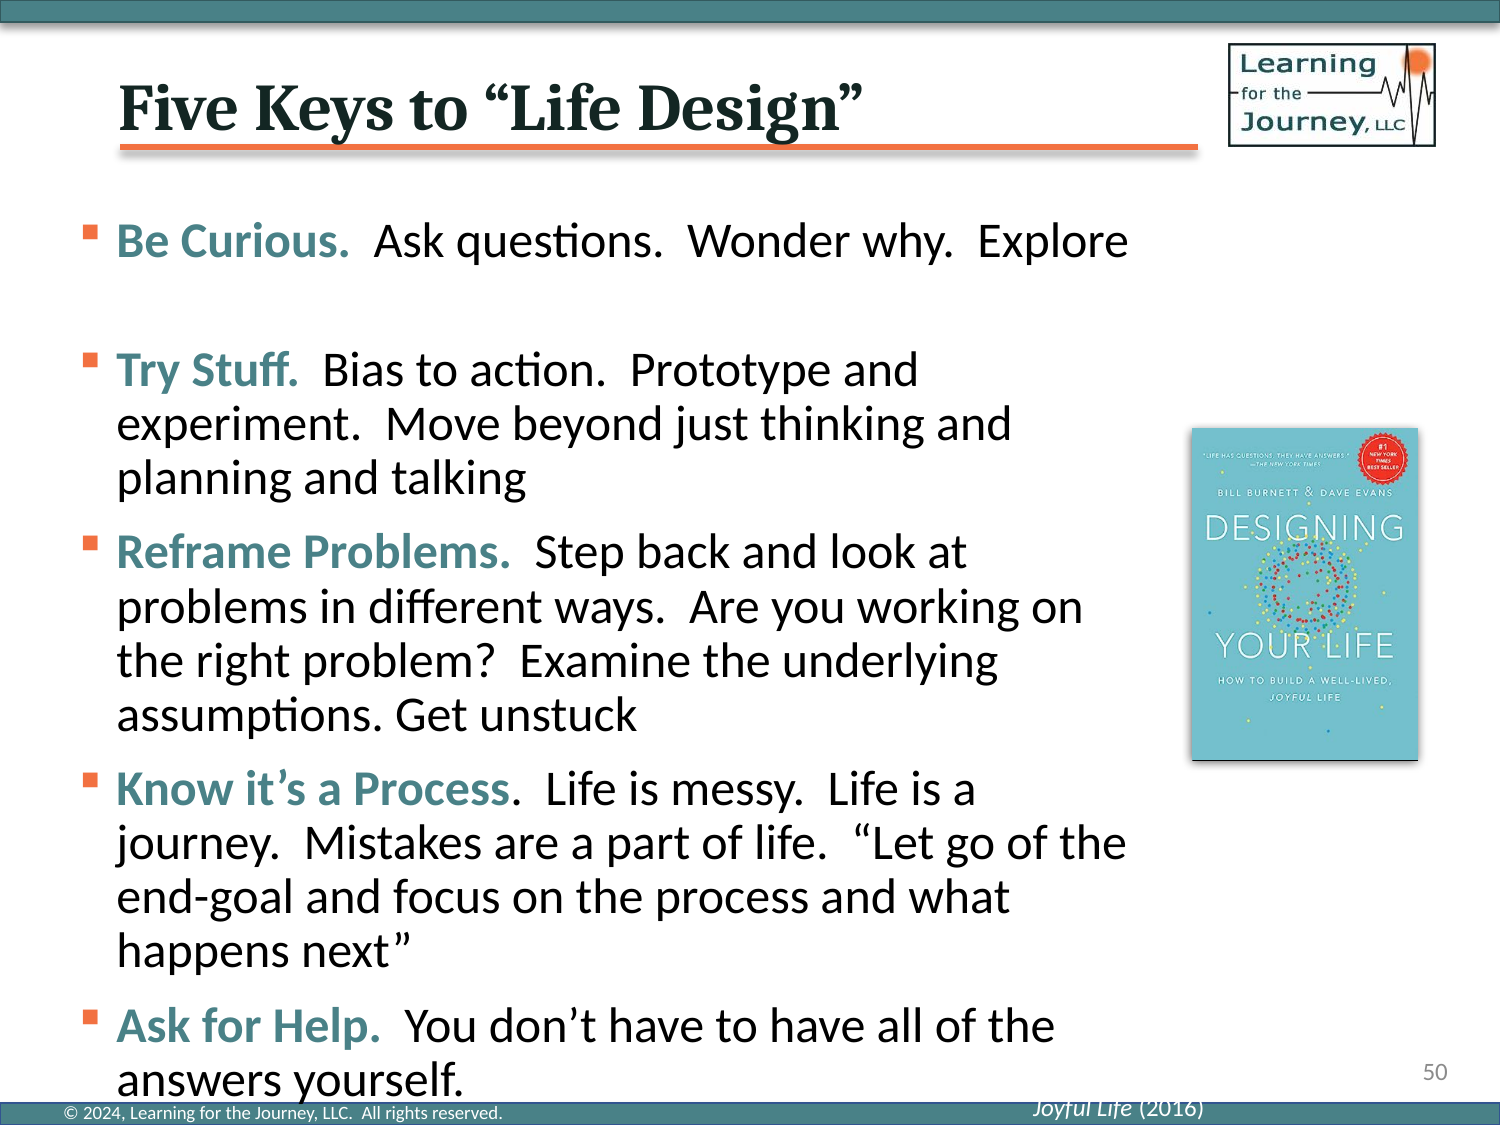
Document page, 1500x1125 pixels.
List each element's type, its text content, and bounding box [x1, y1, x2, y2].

title Five Keys to “Life Design” [103, 65, 1397, 153]
text_box Designing Your Life: How to Build a Well-Lived Joyful Life (2016) [847, 1053, 1390, 1125]
slide_number 50 [1125, 1040, 1463, 1101]
list Be Curious. Ask questions. Wonder why. Explore Try Stuff. Bias to action. Prototype and experiment. Move beyond just thinking and planning and talking Reframe Problems. Step back and look at problems in different ways. Are you working on the right problem? Examine the underlying assumptions. Get unstuck Know it’s a Process. Life is messy. Life is a journey. Mistakes are a part of life. “Let go of the end-goal and focus on the process and what happens next” Ask for Help. You don’t have to have all of the answers yourself. [63, 206, 1148, 921]
picture [1228, 43, 1436, 147]
picture [1192, 428, 1418, 761]
